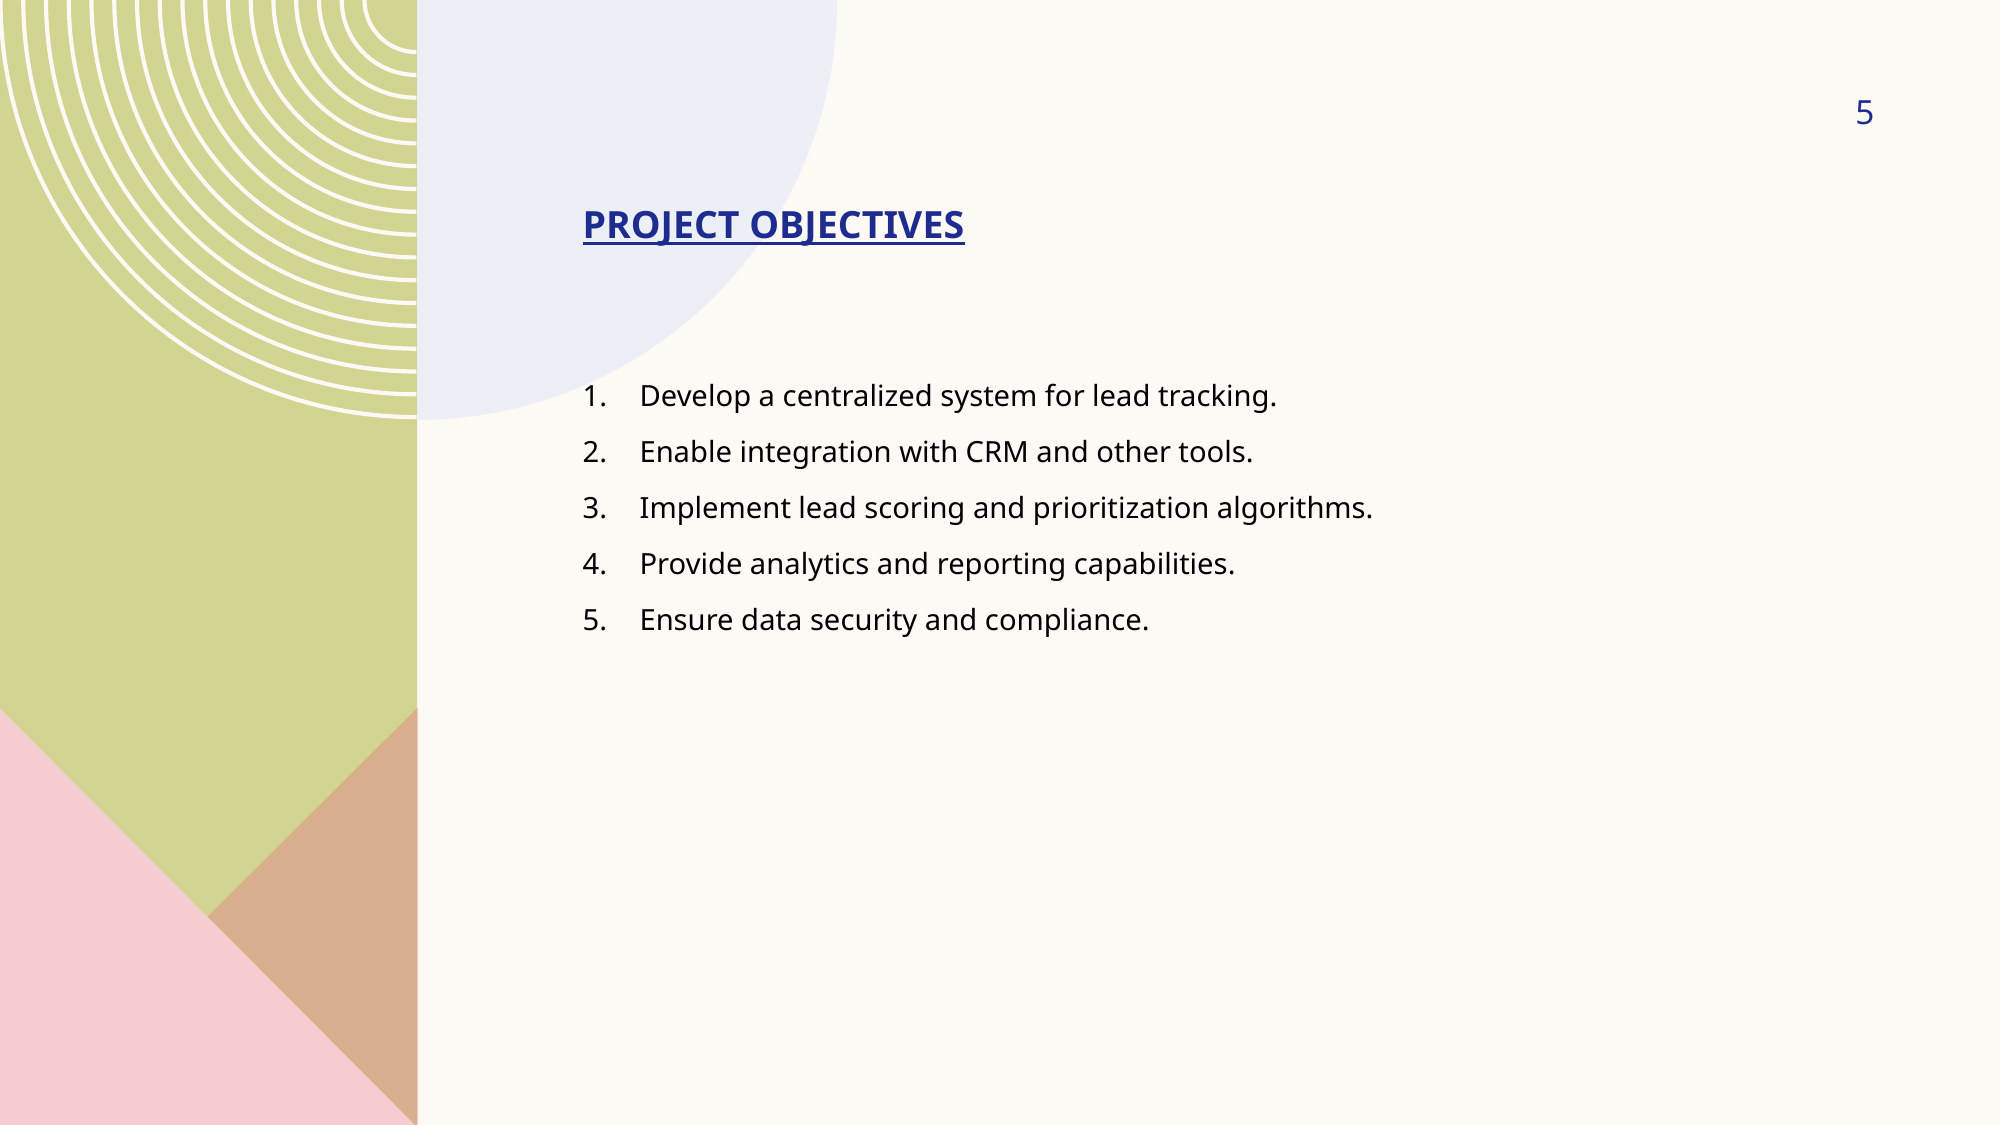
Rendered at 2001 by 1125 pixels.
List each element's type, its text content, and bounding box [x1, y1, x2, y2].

list Develop a centralized system for lead tracking. Enable integration with CRM and other tools. Implement lead scoring and prioritization algorithms. Provide analytics and reporting capabilities. Ensure data security and compliance. [567, 377, 1875, 952]
slide_number 5 [1699, 75, 1875, 153]
title Project Objectives [567, 173, 1875, 337]
